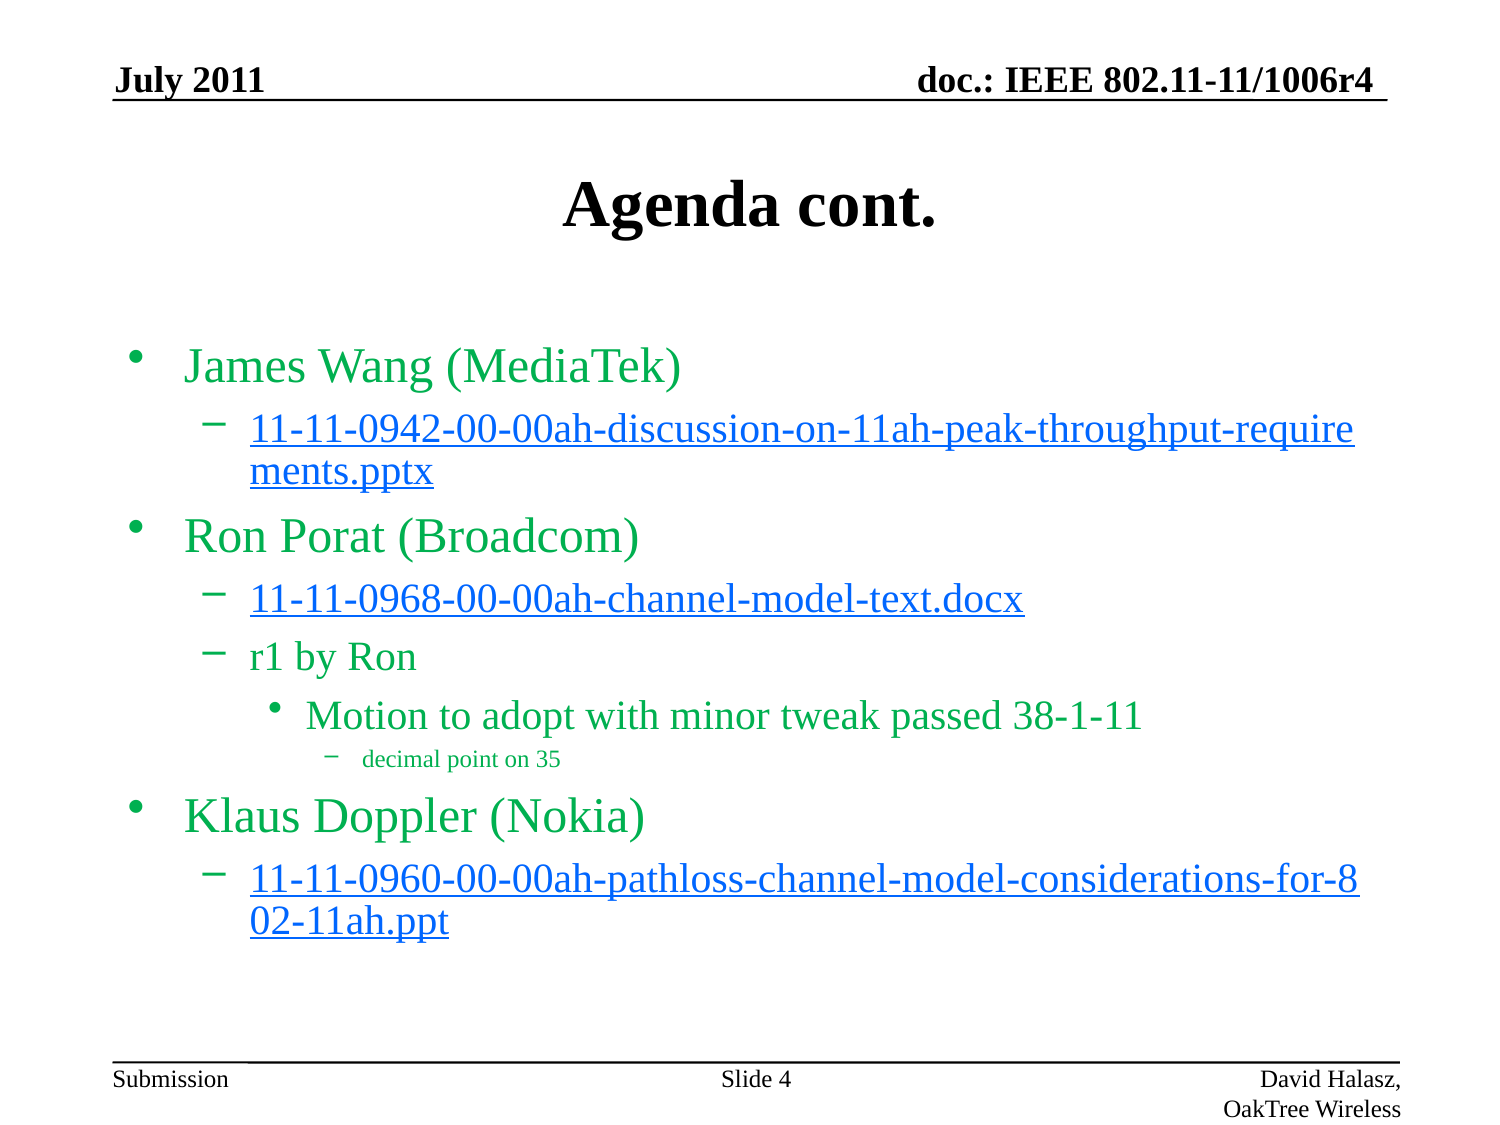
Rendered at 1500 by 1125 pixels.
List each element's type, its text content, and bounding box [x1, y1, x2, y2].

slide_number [114, 54, 333, 101]
slide_number Slide 4 [712, 1061, 800, 1093]
title Agenda cont. [112, 112, 1388, 288]
list James Wang (MediaTek) 11-11-0942-00-00ah-discussion-on-11ah-peak-throughput-requirements.pptx Ron Porat (Broadcom) 11-11-0968-00-00ah-channel-model-text.docx r1 by Ron Motion to adopt with minor tweak passed 38-1-11 decimal point on 35 Klaus Doppler (Nokia) 11-11-0960-00-00ah-pathloss-channel-model-considerations-for-802-11ah.ppt [112, 324, 1388, 1001]
footer David Halasz, OakTree Wireless [1185, 1061, 1402, 1093]
